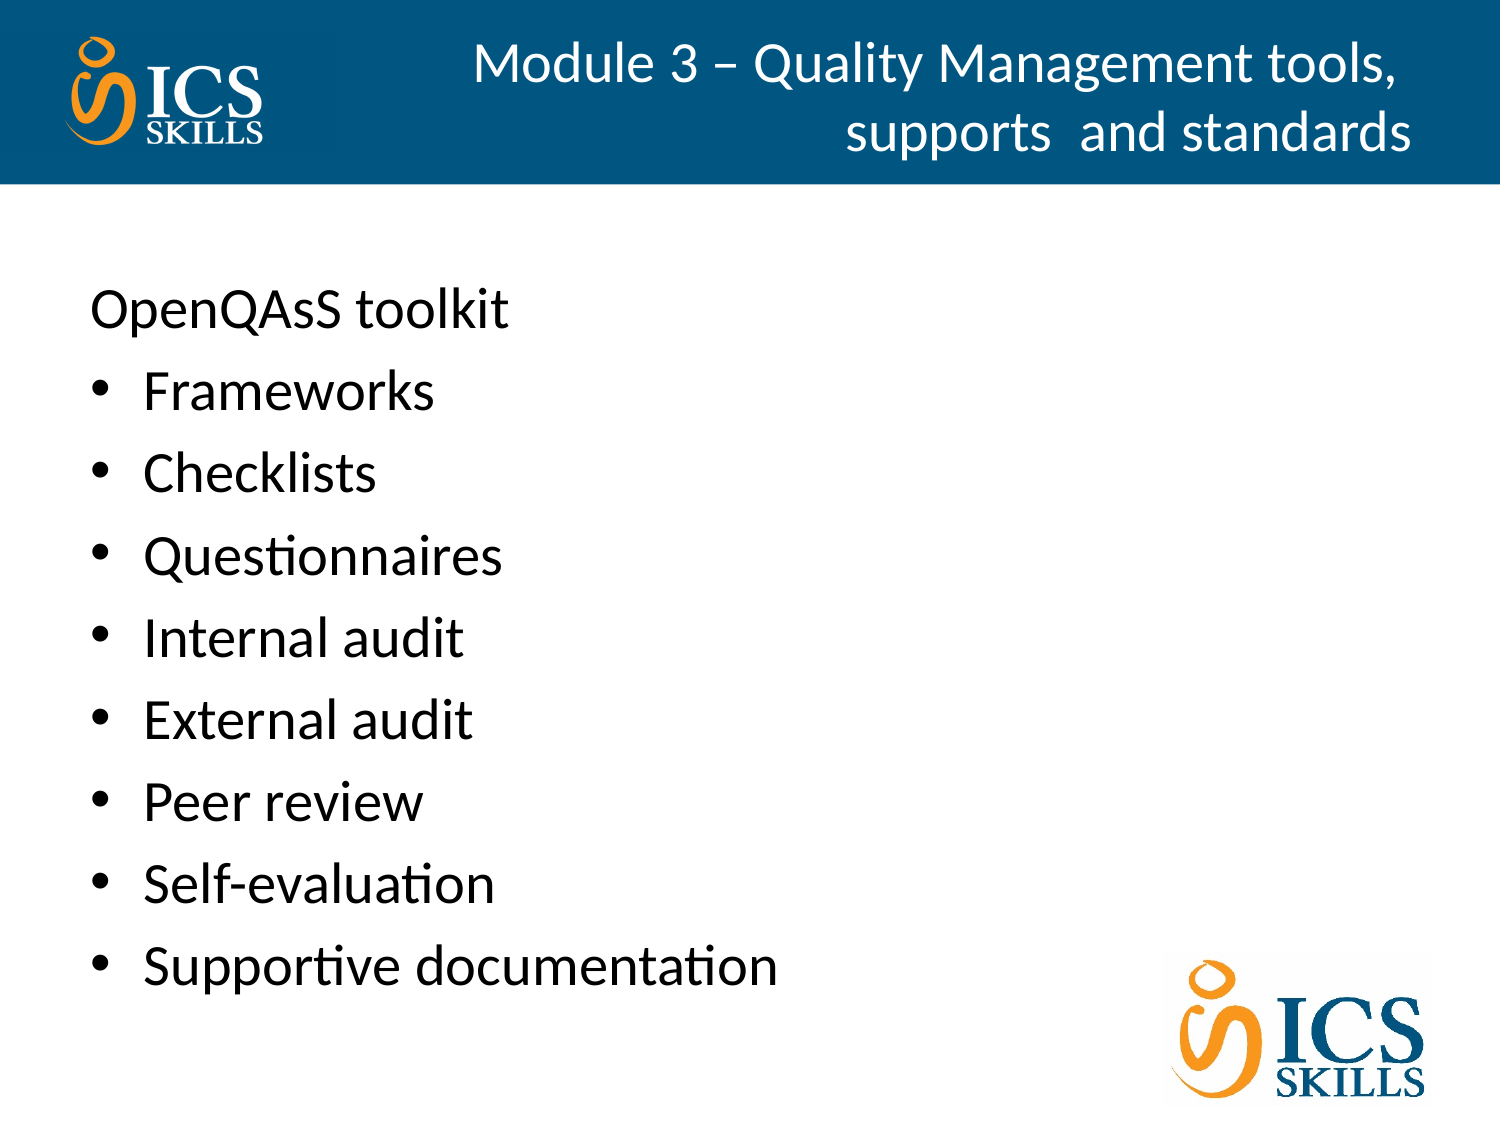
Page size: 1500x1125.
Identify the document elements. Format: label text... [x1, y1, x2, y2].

title Module 3 – Quality Management tools, supports and standards [77, 0, 1428, 188]
picture [72, 79, 77, 116]
list OpenQAsS toolkit Frameworks Checklists Questionnaires Internal audit External audit Peer review Self-evaluation Supportive documentation [75, 262, 1425, 1005]
picture [1163, 952, 1432, 1106]
